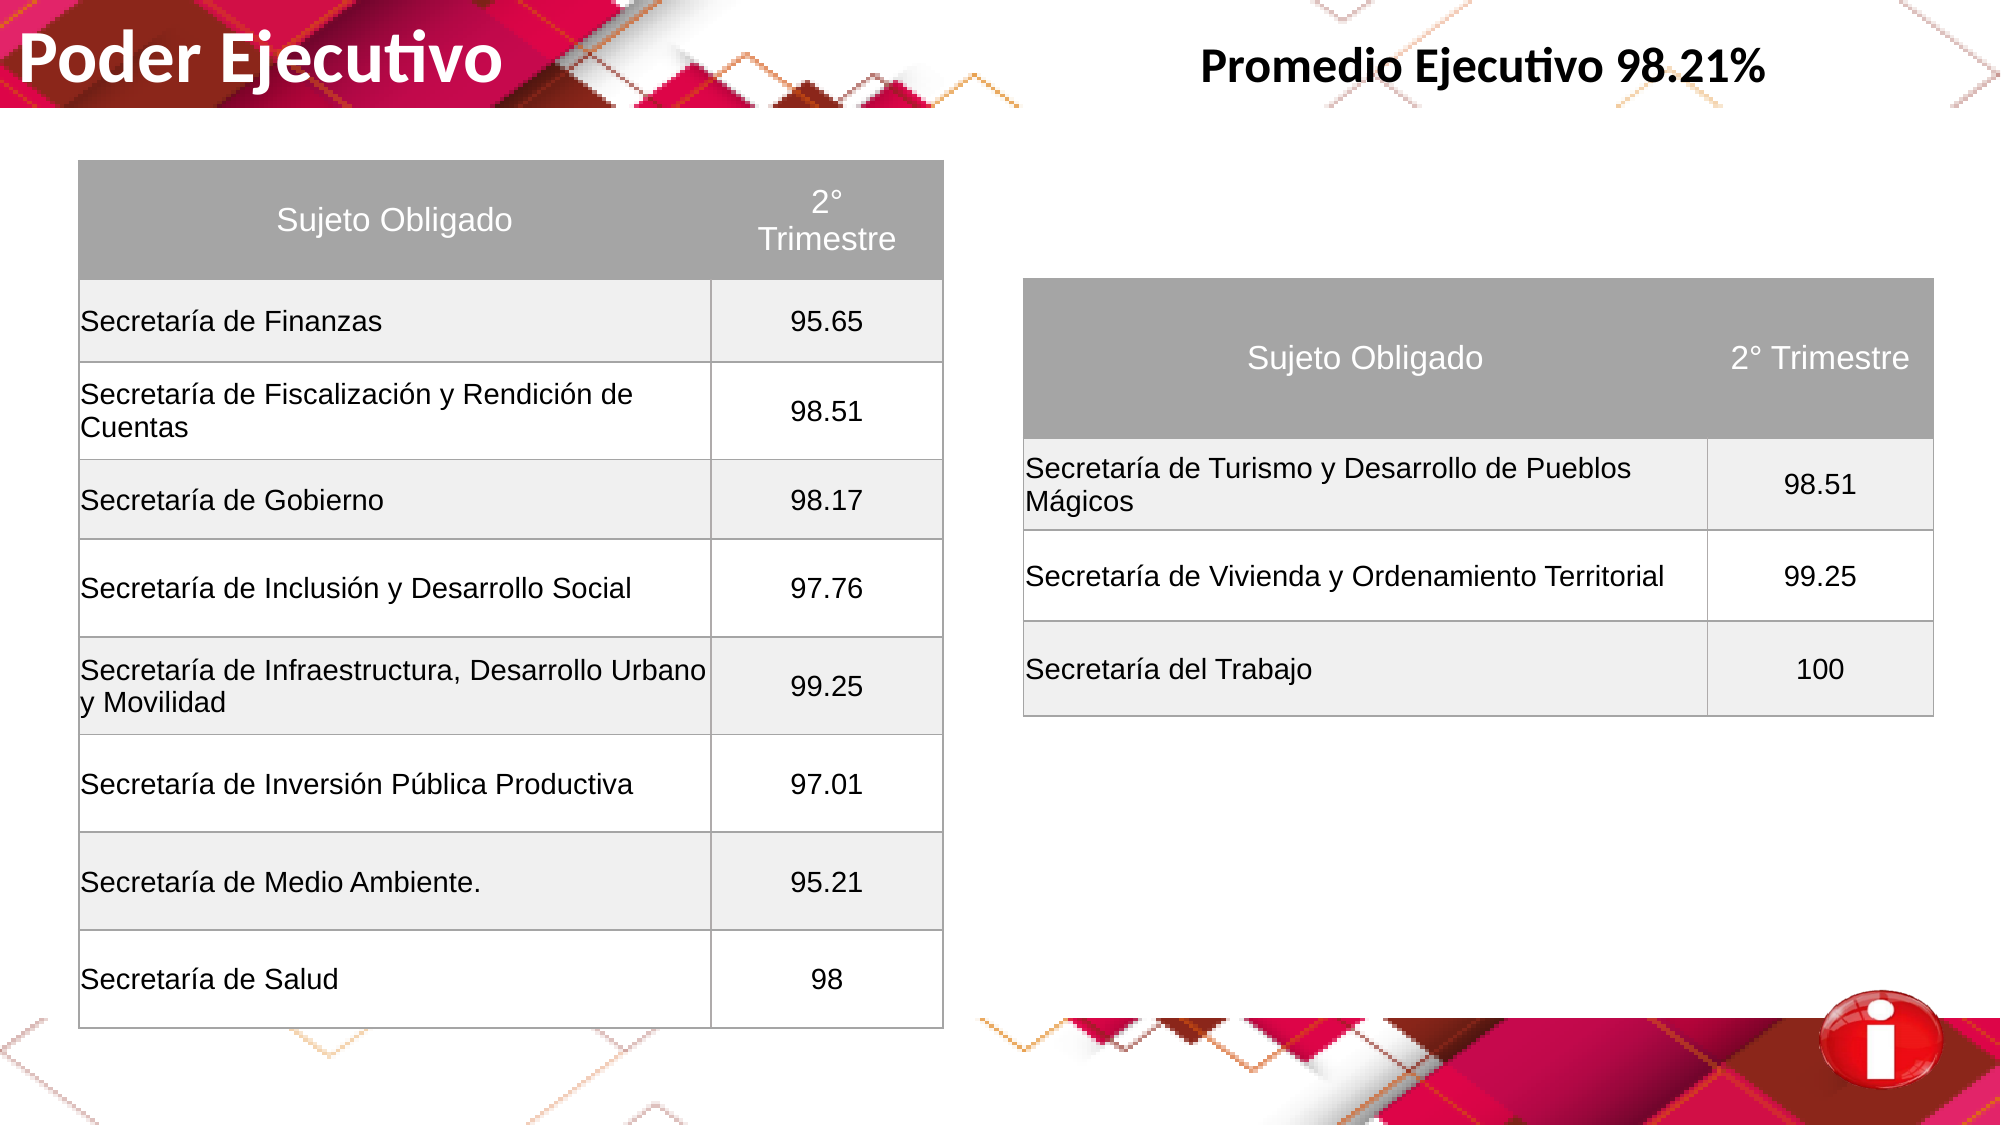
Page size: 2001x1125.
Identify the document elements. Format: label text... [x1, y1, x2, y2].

table_cell 98 [712, 931, 942, 1027]
table_cell Secretaría de Finanzas [80, 280, 710, 361]
table_cell 97.76 [712, 540, 942, 636]
table_cell Secretaría de Turismo y Desarrollo de Pueblos Mágicos [1024, 439, 1707, 529]
table_cell 97.01 [712, 735, 942, 831]
table_cell 100 [1708, 622, 1933, 715]
table_header 2° Trimestre [1707, 280, 1933, 437]
table_cell 95.21 [712, 833, 942, 929]
picture [0, 0, 2001, 108]
table_cell Secretaría de Medio Ambiente. [80, 833, 710, 929]
table_cell 98.51 [712, 363, 942, 459]
table_cell Secretaría de Inversión Pública Productiva [80, 735, 710, 831]
table_header Sujeto Obligado [80, 162, 711, 279]
table_cell Secretaría de Salud [80, 931, 710, 1027]
table_cell Secretaría de Gobierno [80, 460, 710, 538]
table_cell Secretaría del Trabajo [1024, 622, 1707, 715]
table_header Sujeto Obligado [1024, 280, 1707, 437]
table_cell 95.65 [712, 280, 942, 361]
table_cell 99.25 [712, 638, 942, 734]
picture [0, 987, 2000, 1125]
table_header 2° Trimestre [711, 162, 942, 279]
table_cell Secretaría de Vivienda y Ordenamiento Territorial [1024, 531, 1707, 620]
table_cell 99.25 [1708, 531, 1933, 620]
table_cell Secretaría de Infraestructura, Desarrollo Urbano y Movilidad [80, 638, 710, 734]
table_cell 98.51 [1708, 439, 1933, 529]
text_box Poder Ejecutivo Promedio Ejecutivo 98.21% [3, 0, 1883, 105]
table_cell Secretaría de Fiscalización y Rendición de Cuentas [80, 363, 710, 459]
table_cell 98.17 [712, 460, 942, 538]
table_cell Secretaría de Inclusión y Desarrollo Social [80, 540, 710, 636]
